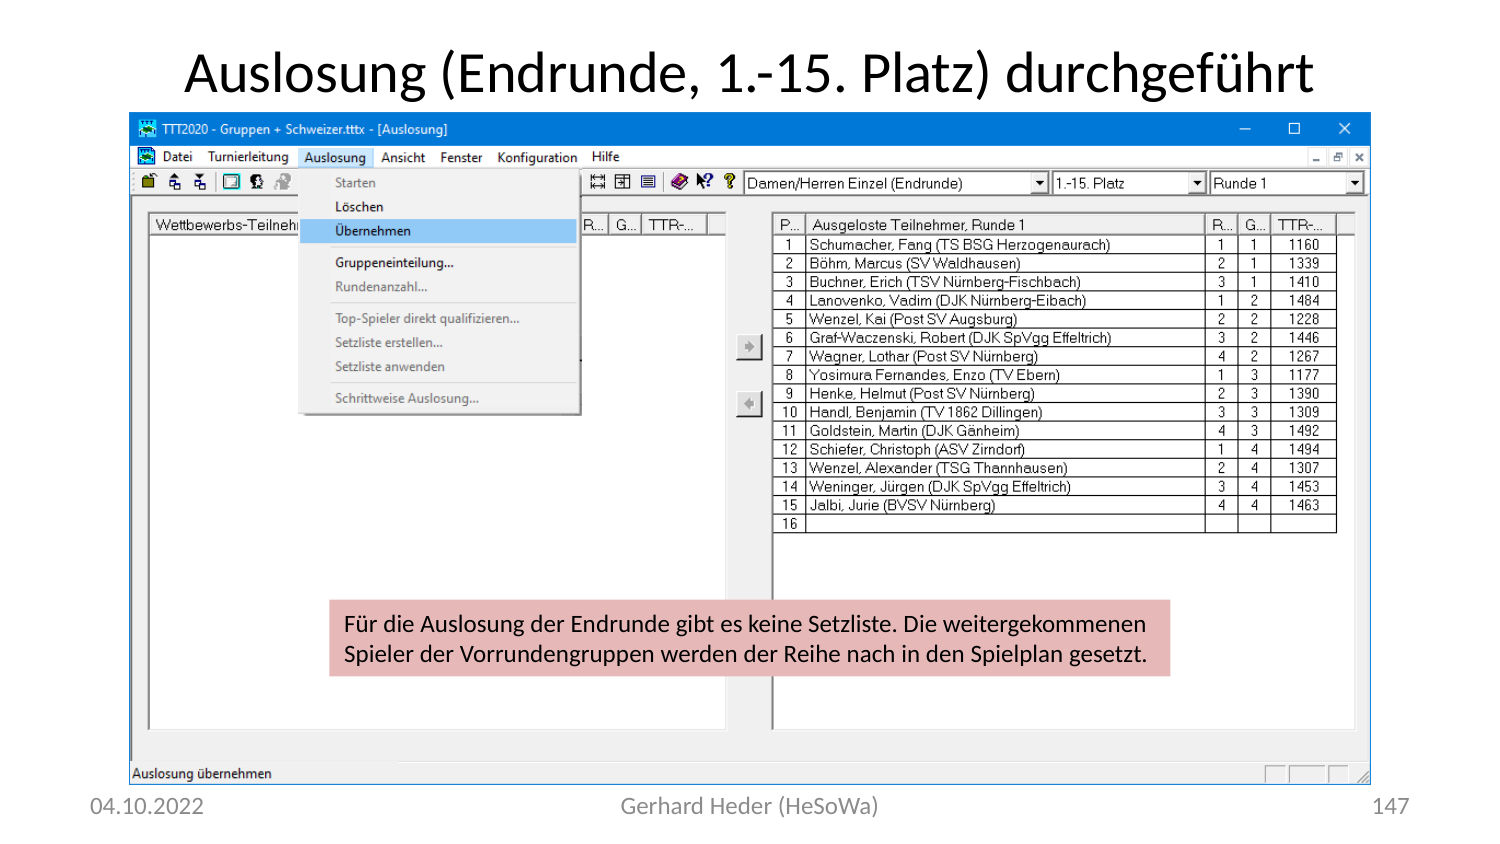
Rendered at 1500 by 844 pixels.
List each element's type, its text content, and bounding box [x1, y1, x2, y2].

title Auslosung (Endrunde, 1.-15. Platz) durchgeführt [74, 33, 1426, 106]
footer Gerhard Heder (HeSoWa) [512, 794, 988, 827]
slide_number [75, 782, 425, 827]
picture [129, 111, 1371, 785]
slide_number 147 [1074, 782, 1425, 827]
